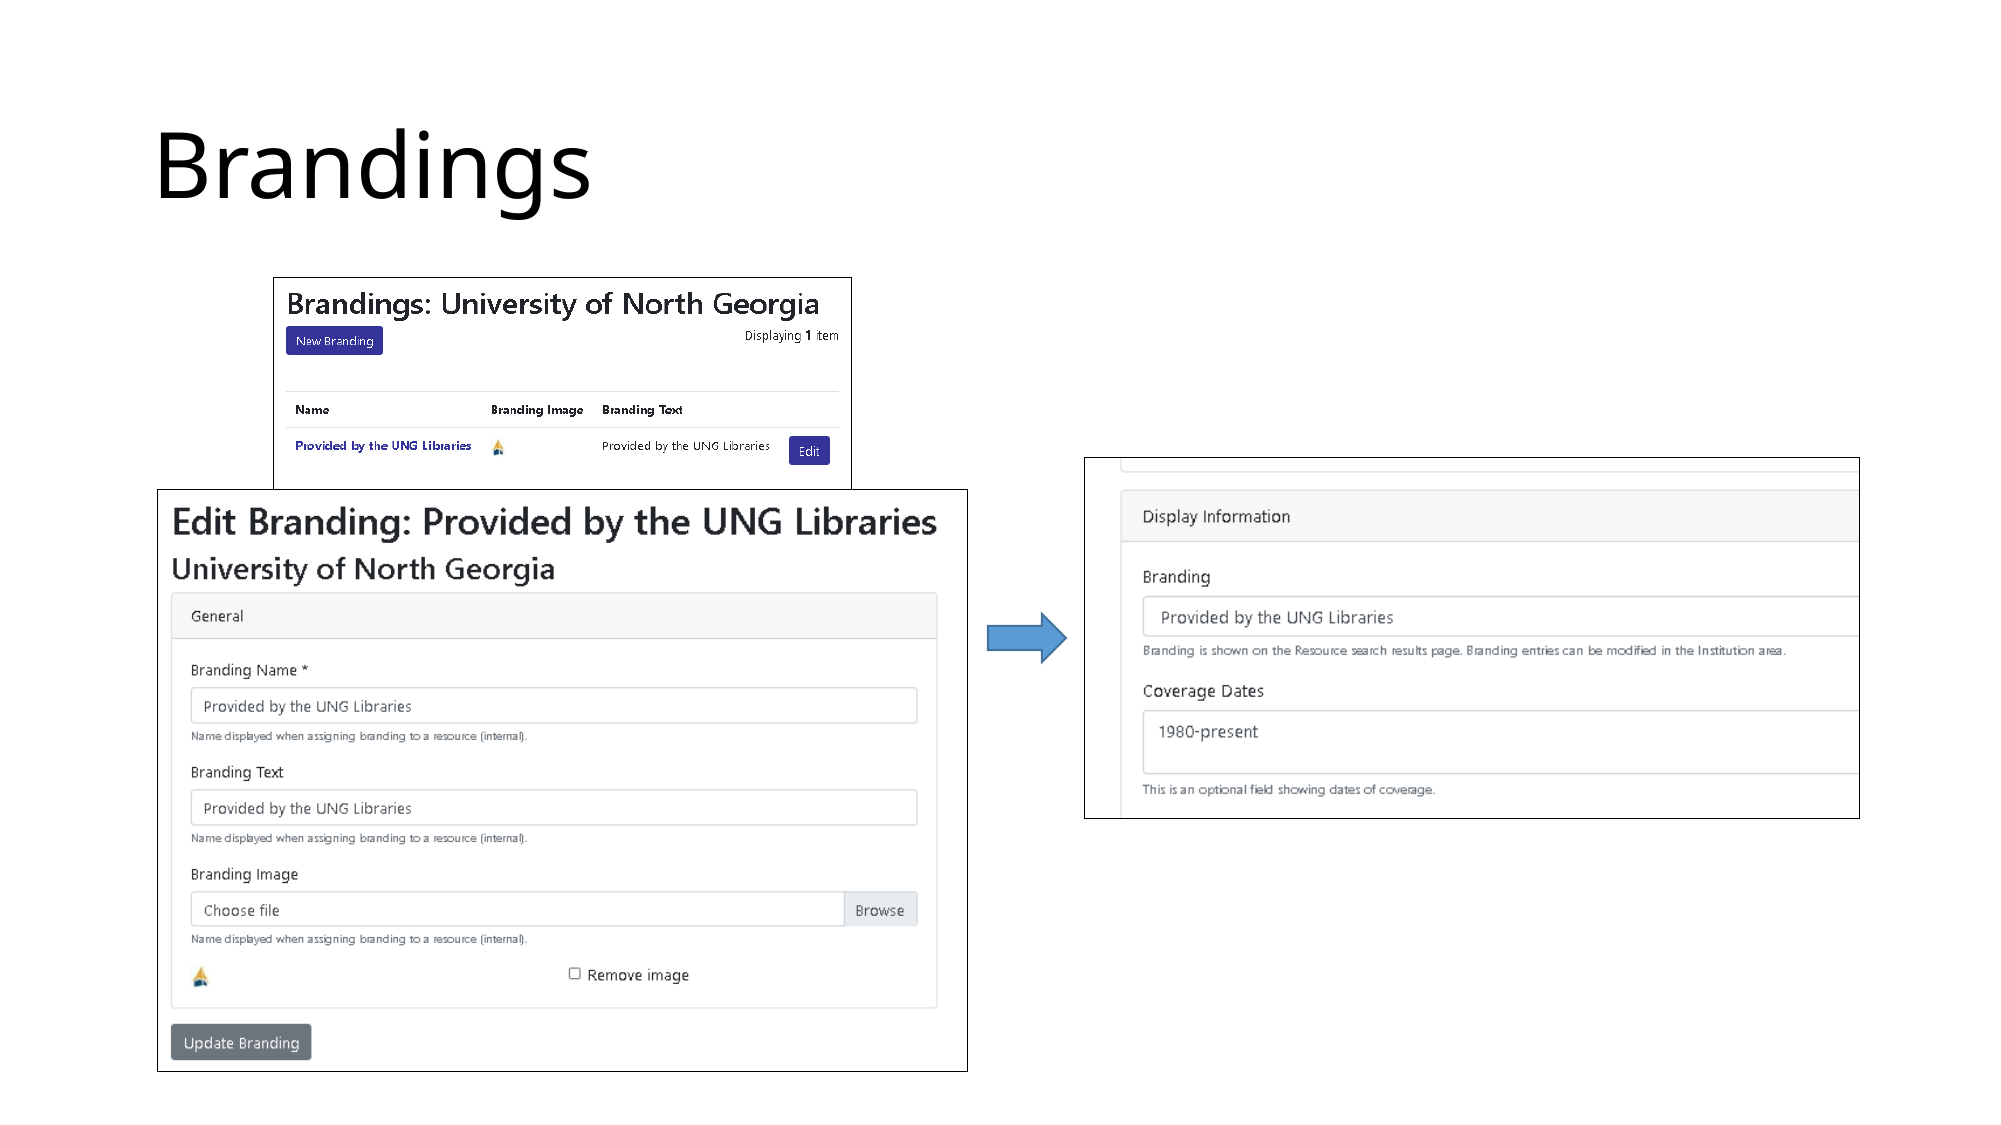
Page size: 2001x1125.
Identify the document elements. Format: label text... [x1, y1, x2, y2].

picture [157, 489, 968, 1072]
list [273, 277, 852, 489]
text_box [986, 611, 1068, 665]
title Brandings [137, 59, 1863, 278]
picture [1084, 457, 1860, 819]
